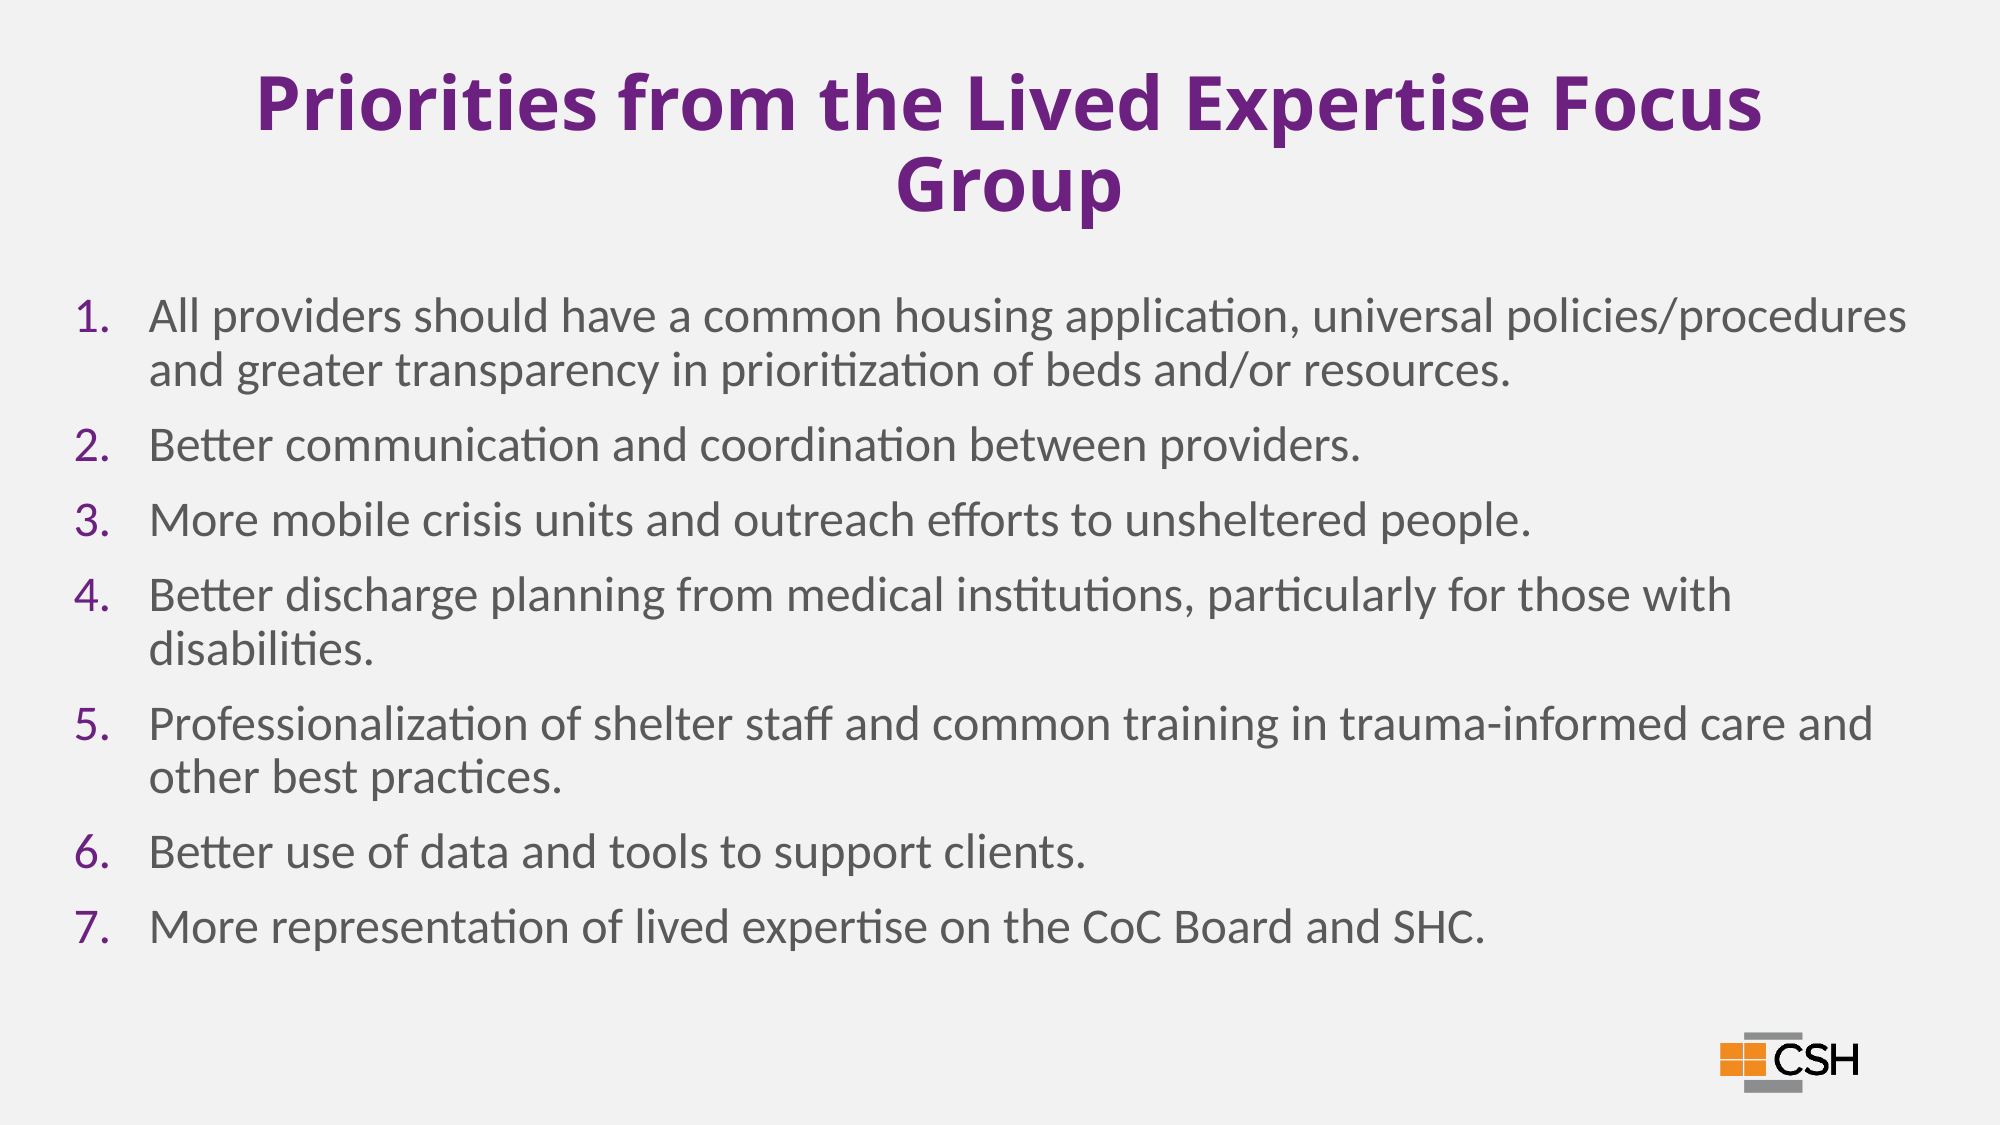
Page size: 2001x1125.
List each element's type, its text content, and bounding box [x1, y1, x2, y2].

list All providers should have a common housing application, universal policies/procedures and greater transparency in prioritization of beds and/or resources. Better communication and coordination between providers. More mobile crisis units and outreach efforts to unsheltered people. Better discharge planning from medical institutions, particularly for those with disabilities. Professionalization of shelter staff and common training in trauma-informed care and other best practices. Better use of data and tools to support clients. More representation of lived expertise on the CoC Board and SHC. [58, 282, 1961, 1018]
picture [1712, 1024, 1863, 1101]
title Priorities from the Lived Expertise Focus Group [147, 38, 1873, 256]
